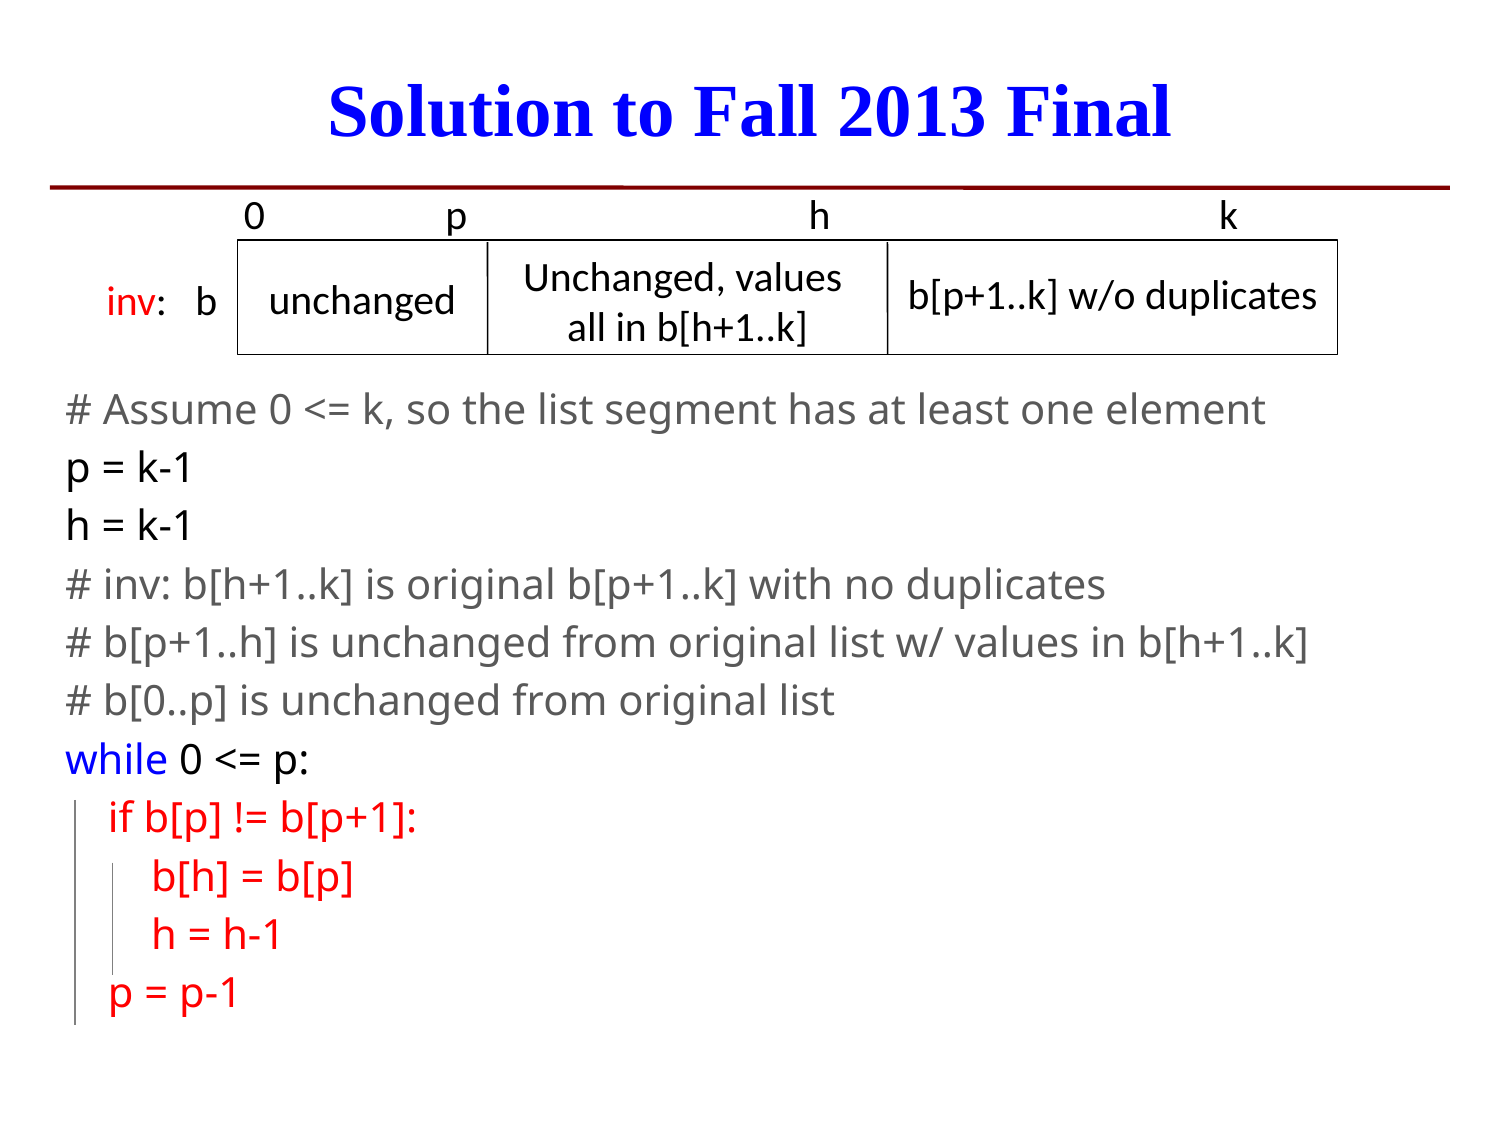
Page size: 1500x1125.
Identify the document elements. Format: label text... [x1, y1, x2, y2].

list # Assume 0 <= k, so the list segment has at least one element p = k-1 h = k-1 # inv: b[h+1..k] is original b[p+1..k] with no duplicates # b[p+1..h] is unchanged from original list w/ values in b[h+1..k] # b[0..p] is unchanged from original list while 0 <= p: if b[p] != b[p+1]: b[h] = b[p] h = h-1 p = p-1 [49, 374, 1451, 1026]
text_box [99, 187, 1338, 355]
title Solution to Fall 2013 Final [49, 49, 1451, 163]
